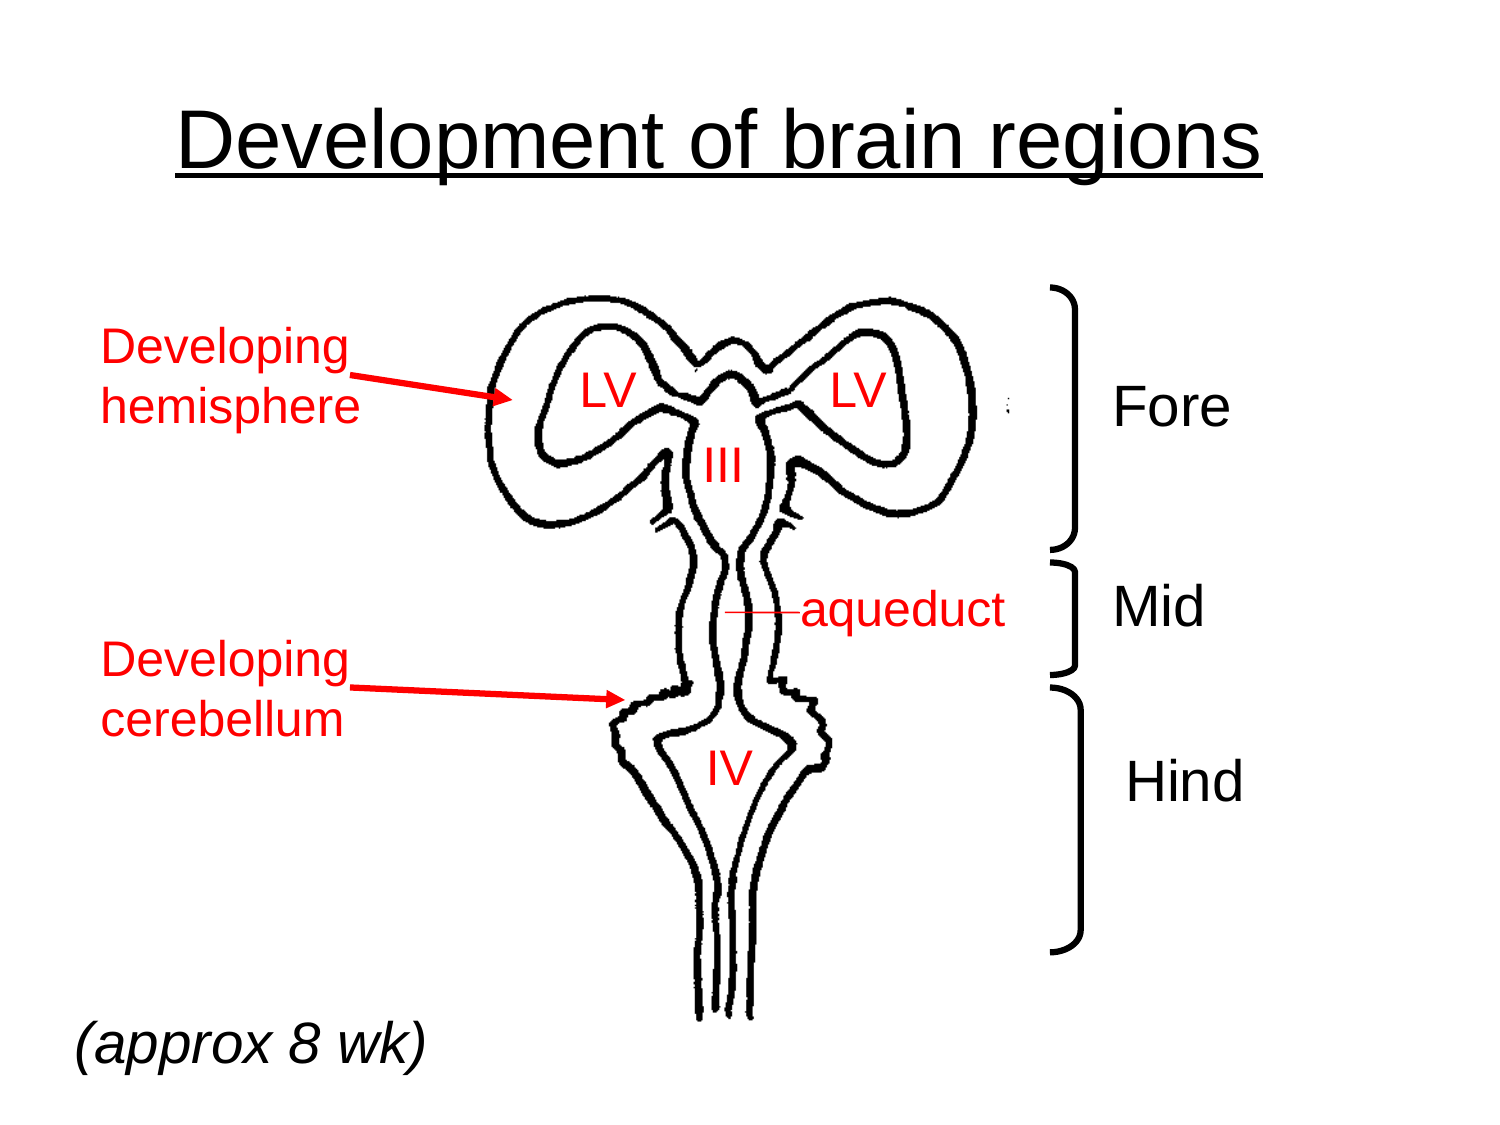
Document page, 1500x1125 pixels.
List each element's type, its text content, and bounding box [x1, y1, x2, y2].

text_box [1049, 687, 1081, 953]
text_box Developing cerebellum [85, 618, 365, 754]
text_box Developing hemisphere [85, 306, 377, 442]
text_box [1050, 287, 1075, 550]
text_box Mid [1097, 560, 1222, 646]
text_box (approx 8 wk) [60, 998, 444, 1083]
picture [449, 262, 1017, 1032]
text_box Fore [1097, 360, 1248, 446]
text_box Development of brain regions [160, 78, 1278, 193]
text_box Hind [1110, 735, 1260, 821]
text_box [1050, 562, 1075, 676]
